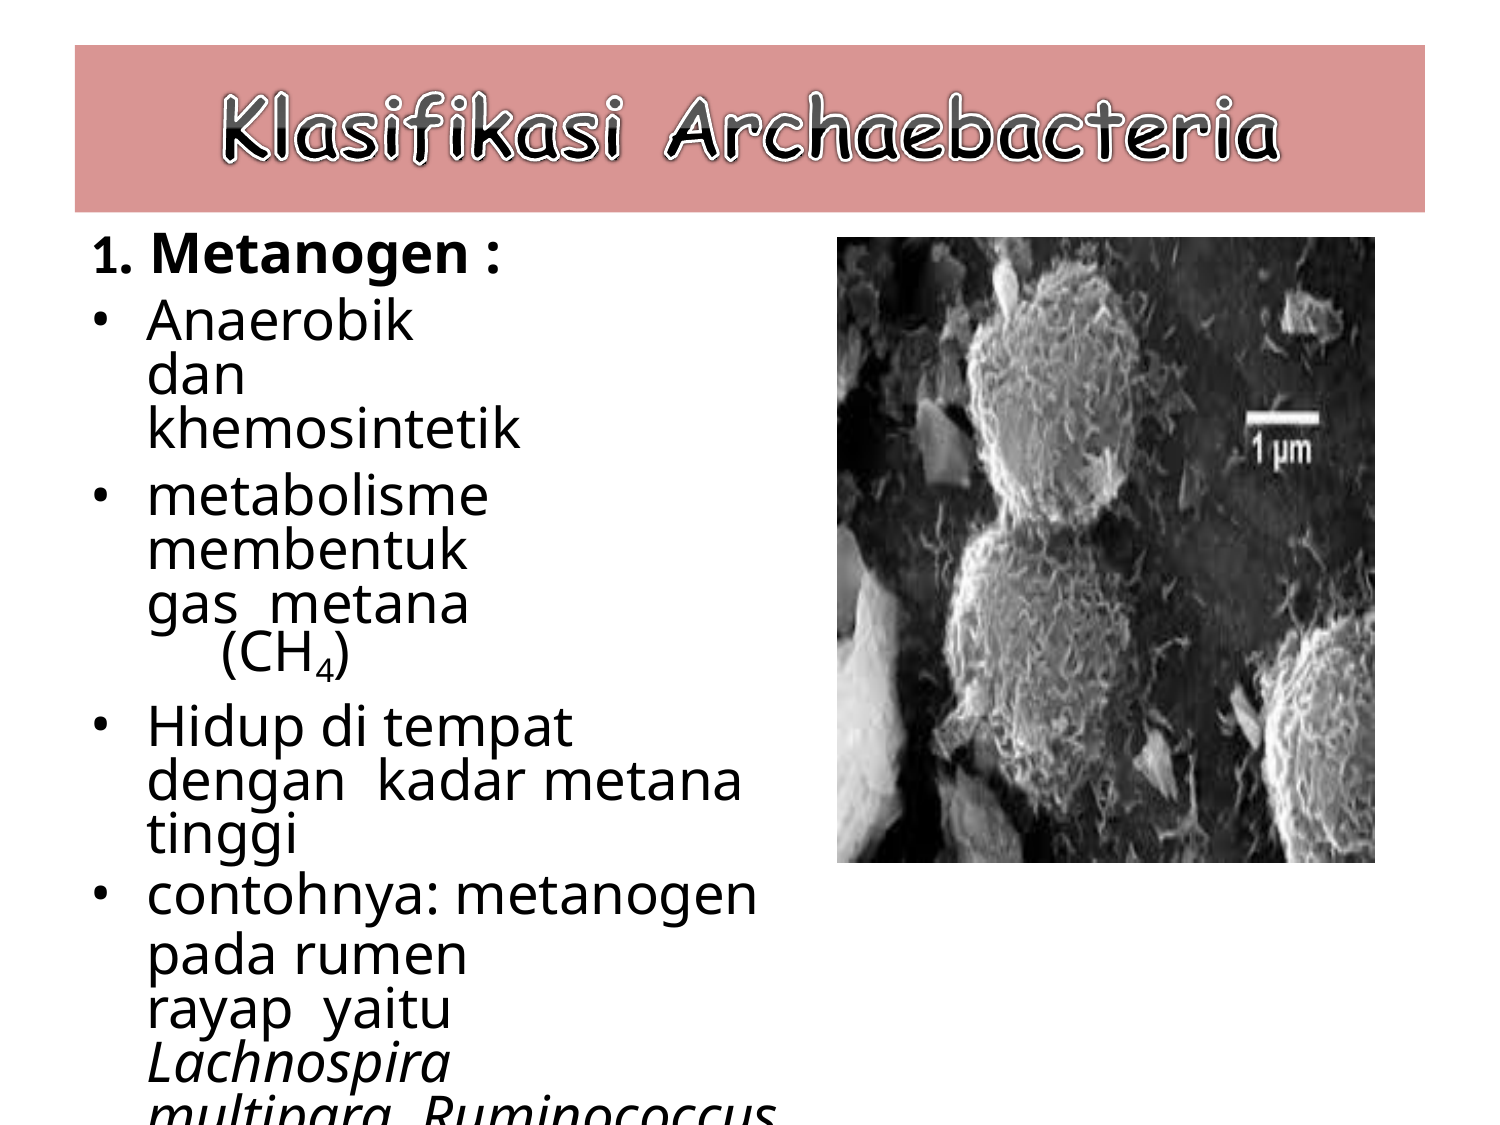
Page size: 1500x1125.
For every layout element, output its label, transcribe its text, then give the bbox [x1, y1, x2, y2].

text_box 1. Metanogen : Anaerobik dan khemosintetik metabolisme membentuk gas metana (CH4) Hidup di tempat dengan kadar metana tinggi contohnya: metanogen pada rumen rayap yaitu Lachnospira multipara, Ruminococcus albus [71, 241, 787, 1125]
picture [837, 237, 1376, 863]
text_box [74, 44, 1426, 235]
